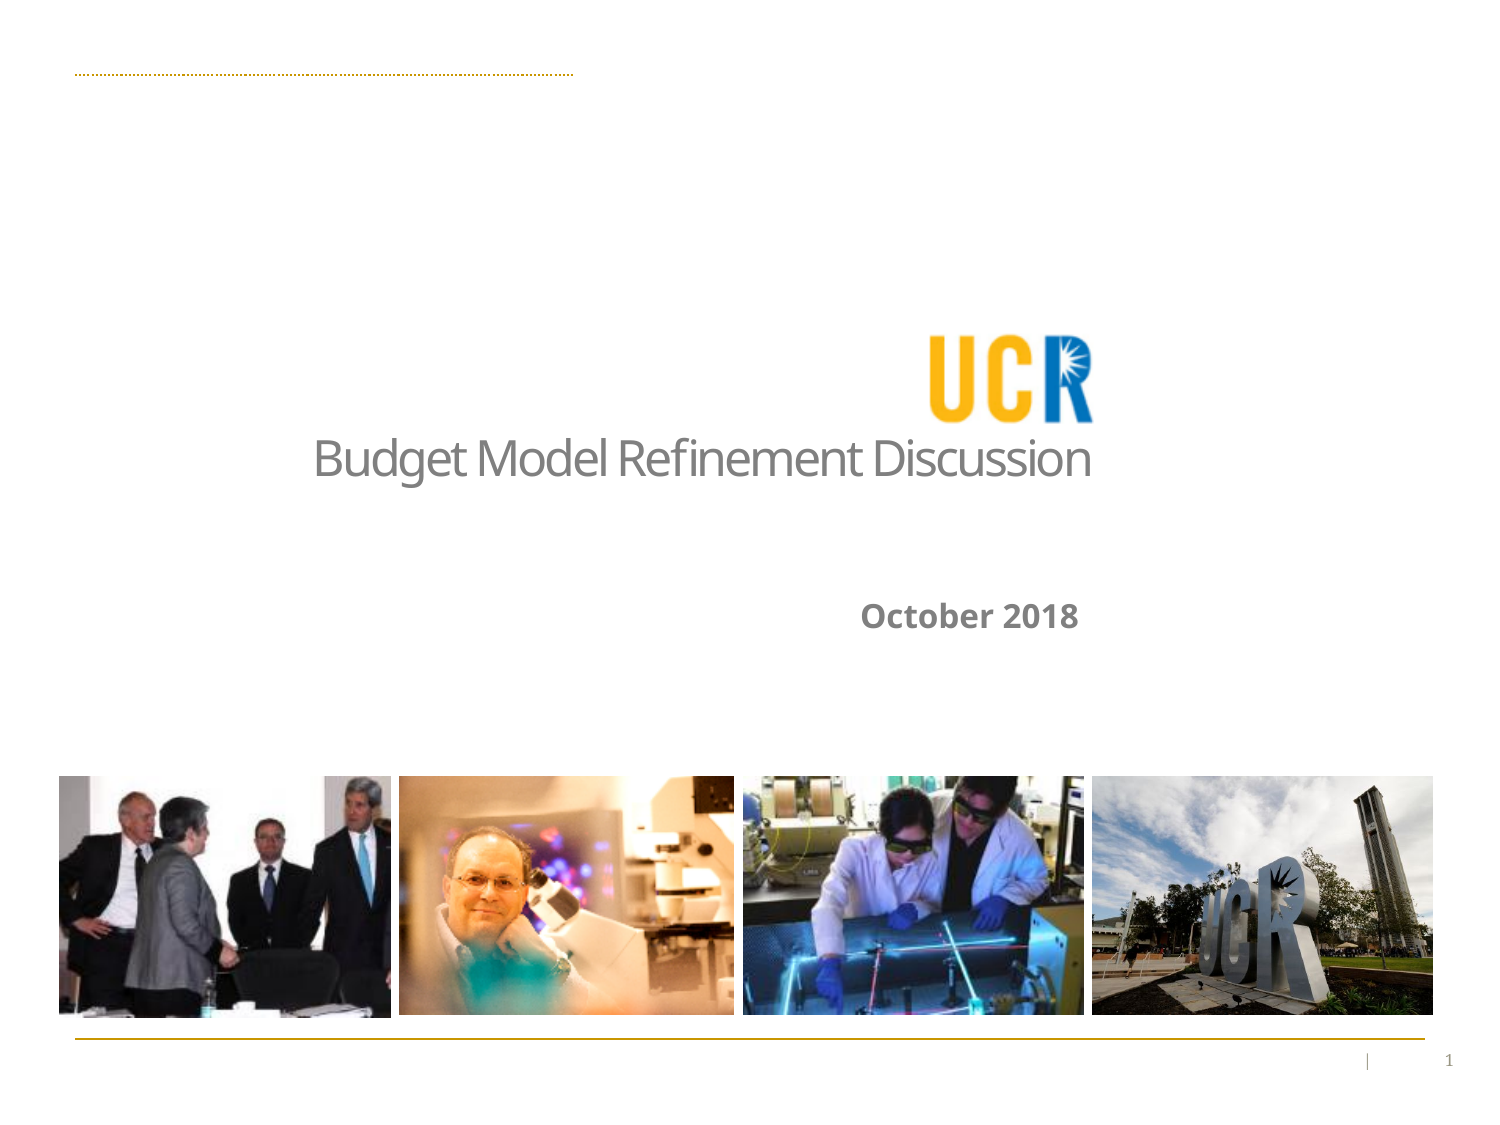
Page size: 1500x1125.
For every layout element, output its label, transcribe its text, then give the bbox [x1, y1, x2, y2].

picture [399, 776, 735, 1015]
picture [59, 776, 391, 1018]
text_box Budget Model Refinement Discussion [295, 433, 1094, 535]
picture [1092, 776, 1433, 1015]
picture [743, 776, 1084, 1015]
text_box October 2018 [225, 587, 1094, 682]
picture [929, 332, 1094, 427]
